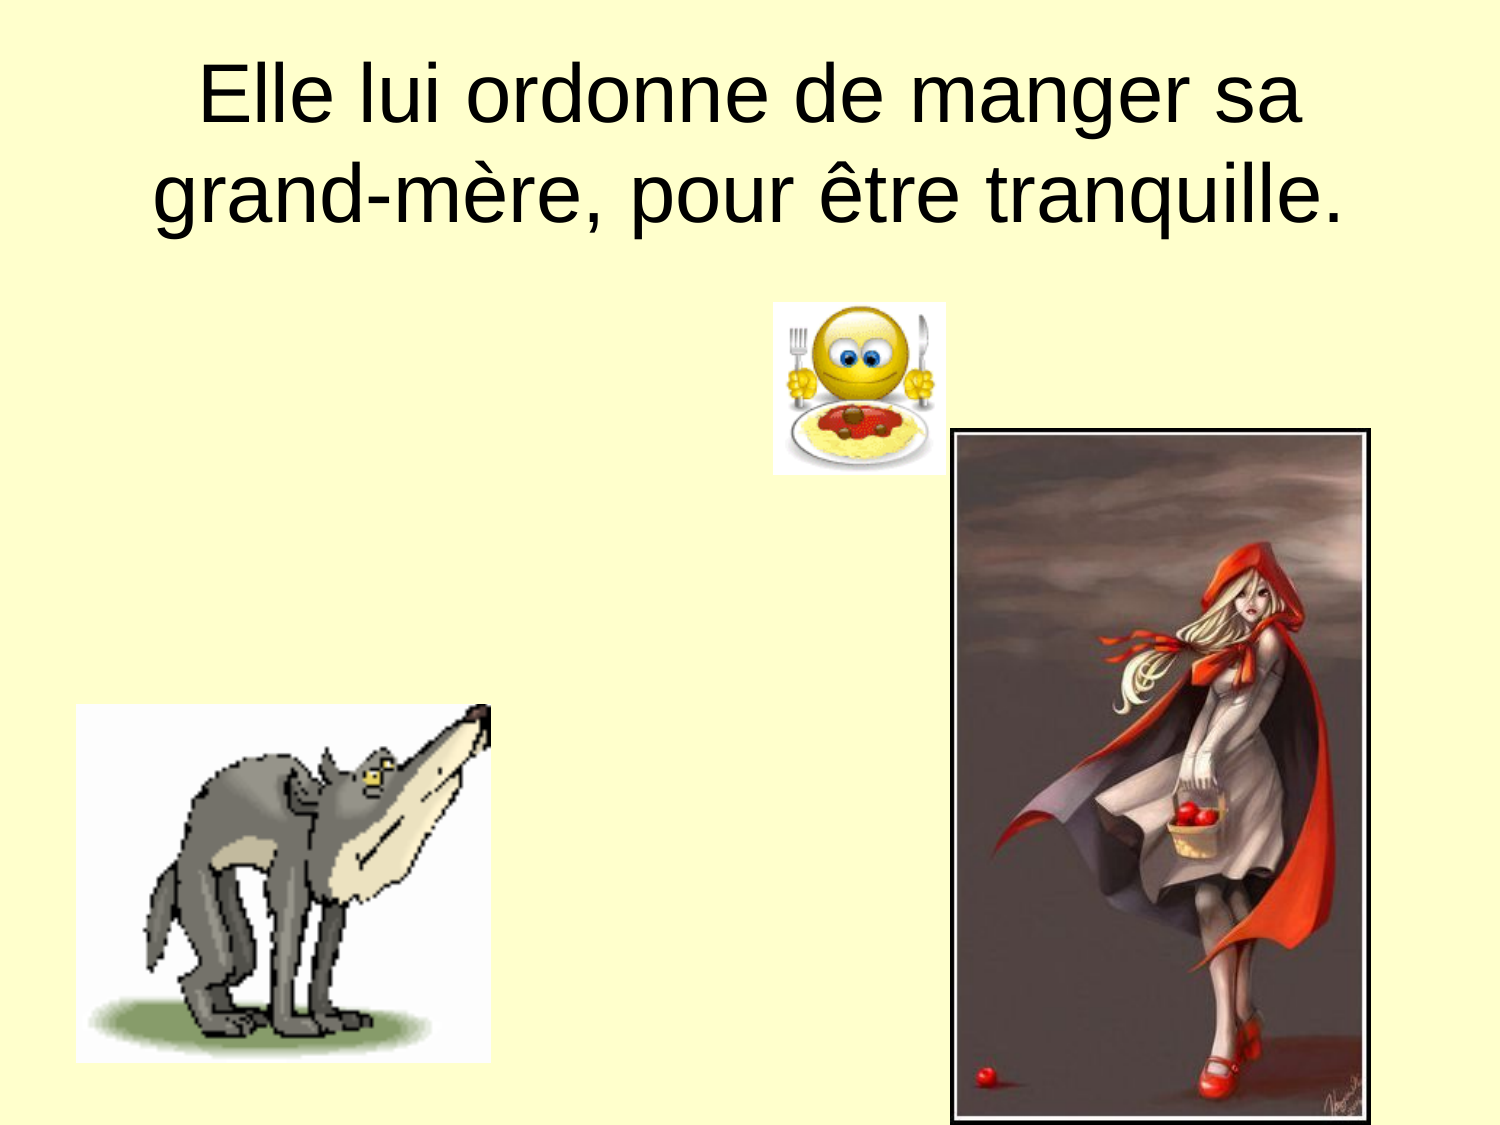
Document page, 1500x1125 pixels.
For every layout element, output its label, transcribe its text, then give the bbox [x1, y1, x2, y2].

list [773, 302, 946, 475]
title Elle lui ordonne de manger sa grand-mère, pour être tranquille. [74, 44, 1426, 233]
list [76, 703, 491, 1064]
picture [950, 427, 1372, 1125]
